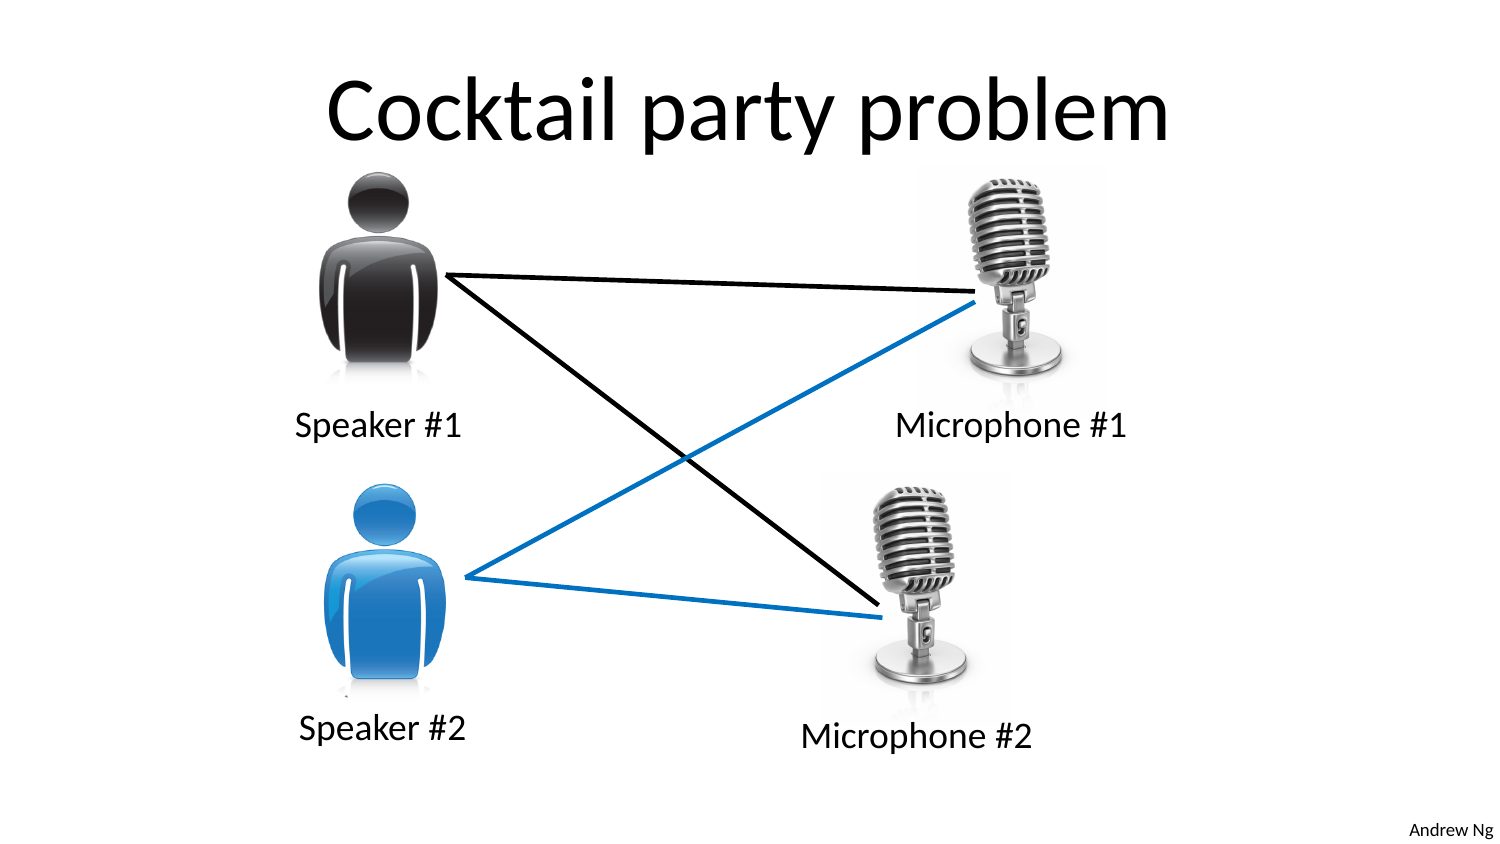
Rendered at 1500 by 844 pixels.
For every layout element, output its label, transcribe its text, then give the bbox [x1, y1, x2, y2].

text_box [879, 274, 976, 292]
picture [300, 445, 466, 710]
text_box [465, 301, 976, 578]
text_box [464, 577, 883, 618]
text_box Microphone #1 [980, 392, 1143, 453]
text_box Speaker #1 [279, 392, 440, 453]
picture [916, 164, 1107, 419]
text_box Speaker #2 [284, 695, 482, 755]
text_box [445, 274, 879, 606]
picture [821, 472, 1012, 726]
picture [311, 156, 447, 394]
text_box Microphone #2 [785, 703, 1048, 764]
title Cocktail party problem [75, 33, 1425, 175]
